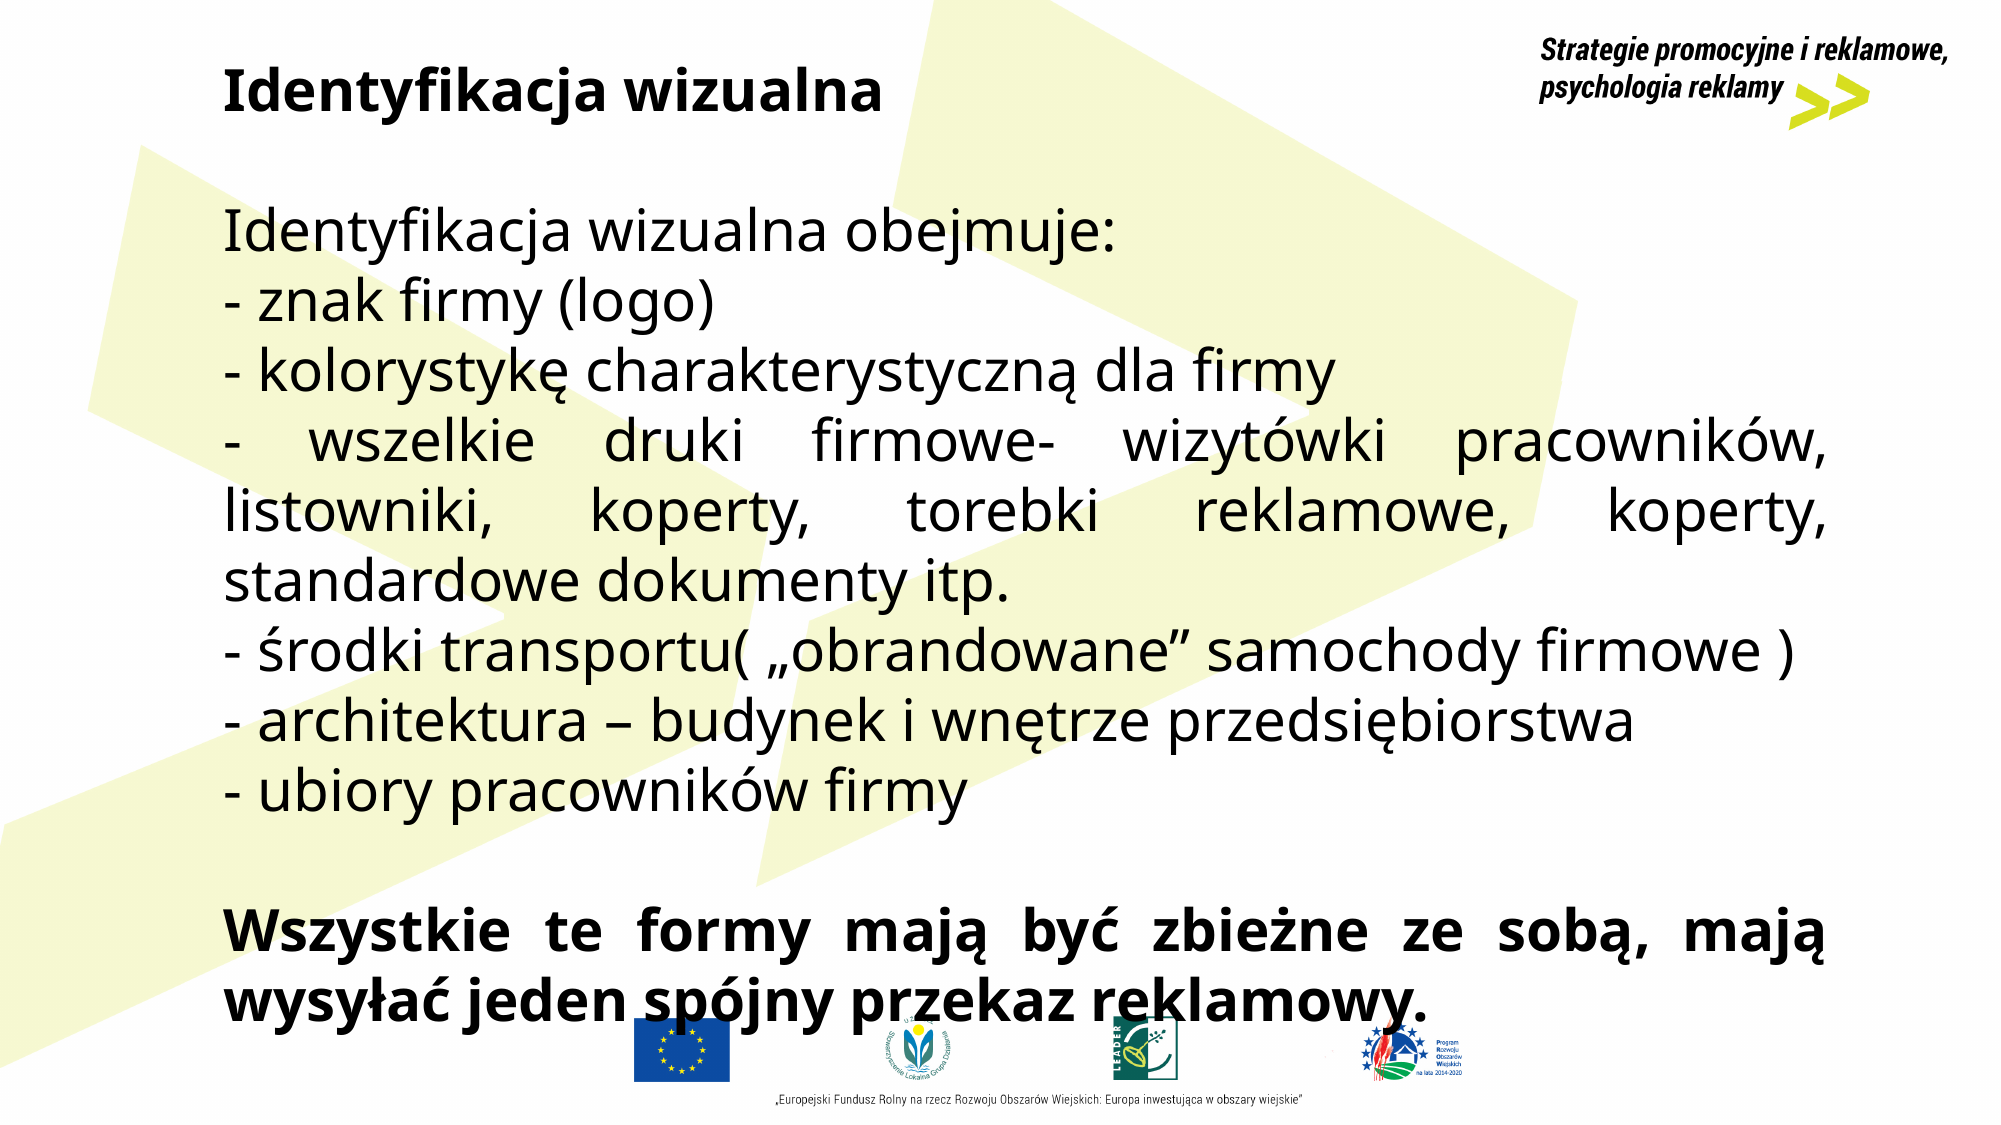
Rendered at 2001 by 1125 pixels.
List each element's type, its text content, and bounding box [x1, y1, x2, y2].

text_box Identyfikacja wizualna Identyfikacja wizualna obejmuje: - znak firmy (logo) - kolorystykę charakterystyczną dla firmy - wszelkie druki firmowe- wizytówki pracowników, listowniki, koperty, torebki reklamowe, koperty, standardowe dokumenty itp. - środki transportu( „obrandowane” samochody firmowe ) - architektura – budynek i wnętrze przedsiębiorstwa - ubiory pracowników firmy Wszystkie te formy mają być zbieżne ze sobą, mają wysyłać jeden spójny przekaz reklamowy. [208, 46, 1844, 1041]
picture [0, 0, 2001, 1125]
